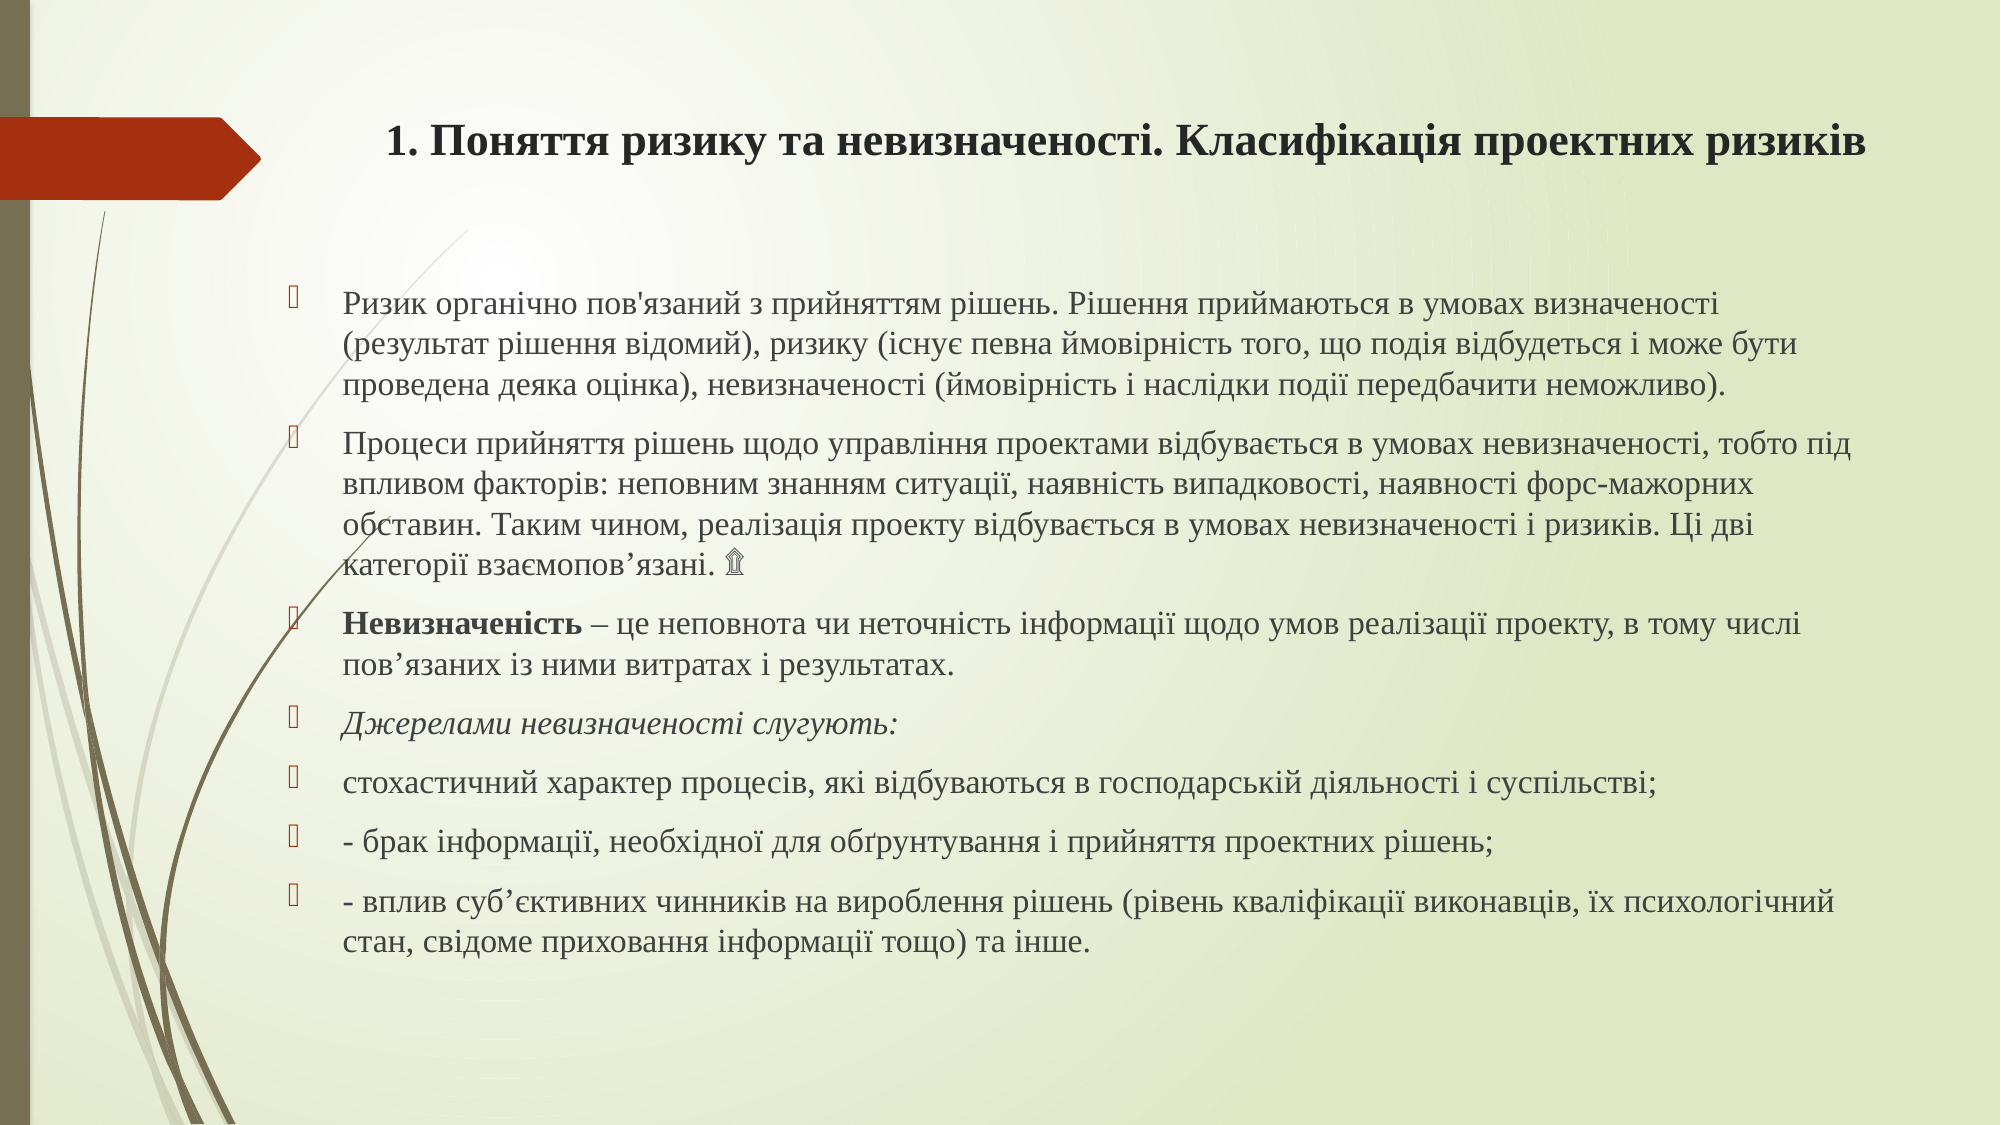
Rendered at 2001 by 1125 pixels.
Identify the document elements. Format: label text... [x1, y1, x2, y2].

title 1. Поняття ризику та невизначеності. Класифікація проектних ризиків [365, 102, 1888, 230]
list Ризик органічно пов'язаний з прийняттям рішень. Рішення приймаються в умовах визначеності (результат рішення відомий), ризику (існує певна ймовірність того, що подія відбудеться і може бути проведена деяка оцінка), невизначеності (ймовірність і наслідки події передбачити неможливо). Процеси прийняття рішень щодо управління проектами відбувається в умовах невизначеності, тобто під впливом факторів: неповним знанням ситуації, наявність випадковості, наявності форс-мажорних обставин. Таким чином, реалізація проекту відбувається в умовах невизначеності і ризиків. Ці дві категорії взаємопов’язані. ۩ Невизначеність – це неповнота чи неточність інформації щодо умов реалізації проекту, в тому числі пов’язаних із ними витратах і результатах. Джерелами невизначеності слугують: стохастичний характер процесів, які відбуваються в господарській діяльності і суспільстві; - брак інформації, необхідної для обґрунтування і прийняття проектних рішень; - вплив суб’єктивних чинників на вироблення рішень (рівень кваліфікації виконавців, їх психологічний стан, свідоме приховання інформації тощо) та інше. [273, 273, 1888, 970]
